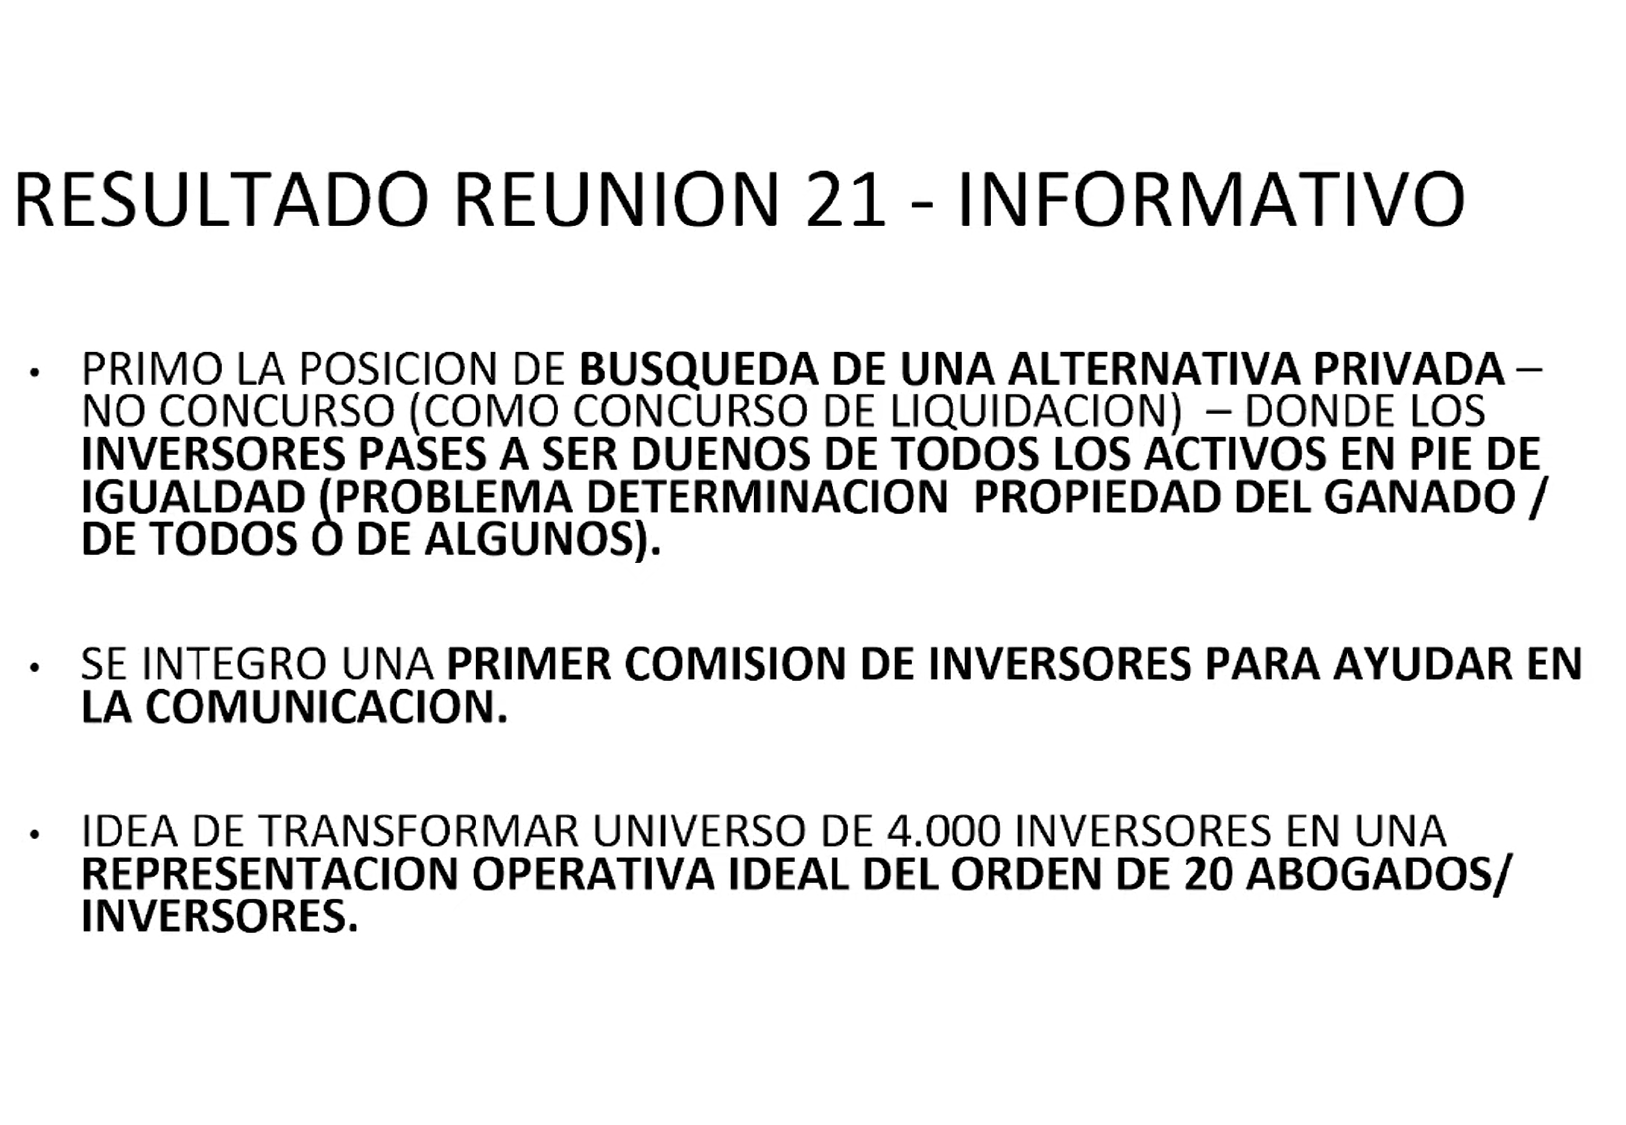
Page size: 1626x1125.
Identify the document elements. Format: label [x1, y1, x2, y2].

picture [0, 141, 1625, 984]
